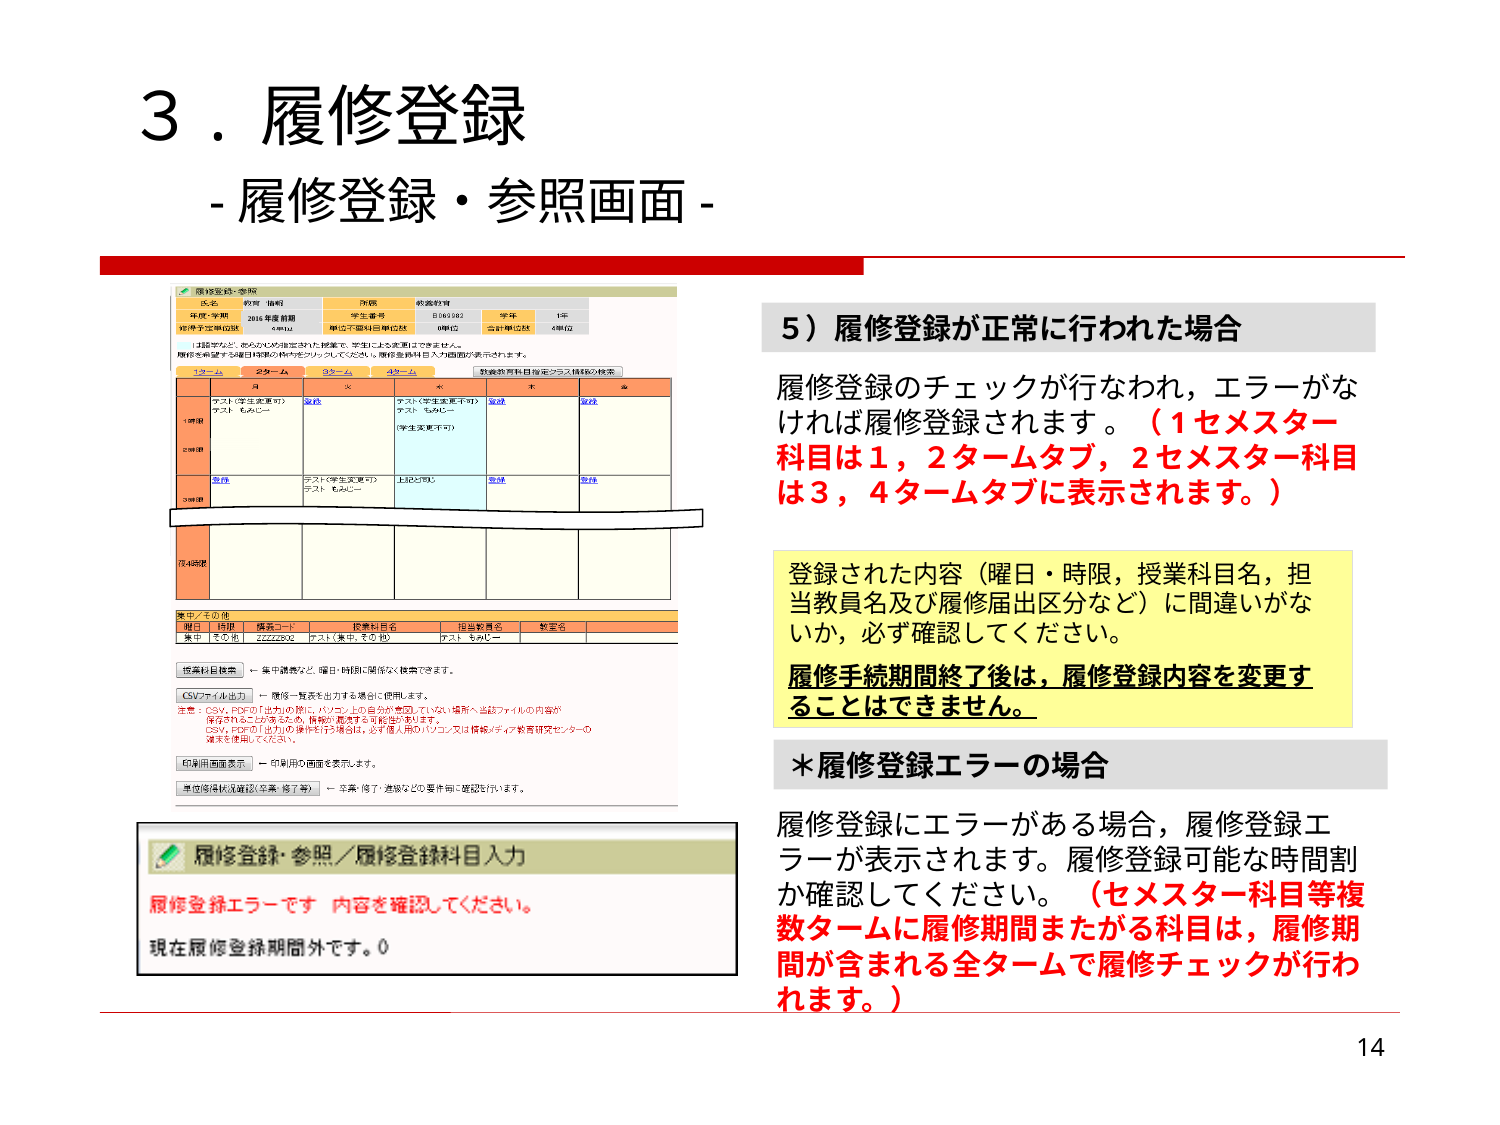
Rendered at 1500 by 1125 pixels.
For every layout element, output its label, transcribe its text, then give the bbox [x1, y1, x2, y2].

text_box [169, 283, 703, 812]
text_box ３. 履修登録 -履修登録・参照画面- [112, 66, 1500, 185]
text_box 履修登録のチェックが行なわれ，エラーがなければ履修登録されます 。（1セメスター科目は１，２タームタブ，2セメスター科目は３，４タームタブに表示されます。） [761, 361, 1376, 552]
text_box 登録された内容（曜日・時限，授業科目名，担当教員名及び履修届出区分など）に間違いがないか，必ず確認してください。 履修手続期間終了後は，履修登録内容を変更することはできません。 [773, 550, 1353, 728]
text_box 履修登録にエラーがある場合，履修登録エラーが表示されます。履修登録可能な時間割か確認してください。 （セメスター科目等複数タームに履修期間またがる科目は，履修期間が含まれる全タームで履修チェックが行われます。） [761, 798, 1400, 1024]
text_box ＊履修登録エラーの場合 [773, 739, 1388, 790]
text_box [135, 822, 739, 976]
slide_number 14 [1074, 1024, 1401, 1103]
text_box ５）履修登録が正常に行われた場合 [761, 302, 1376, 353]
